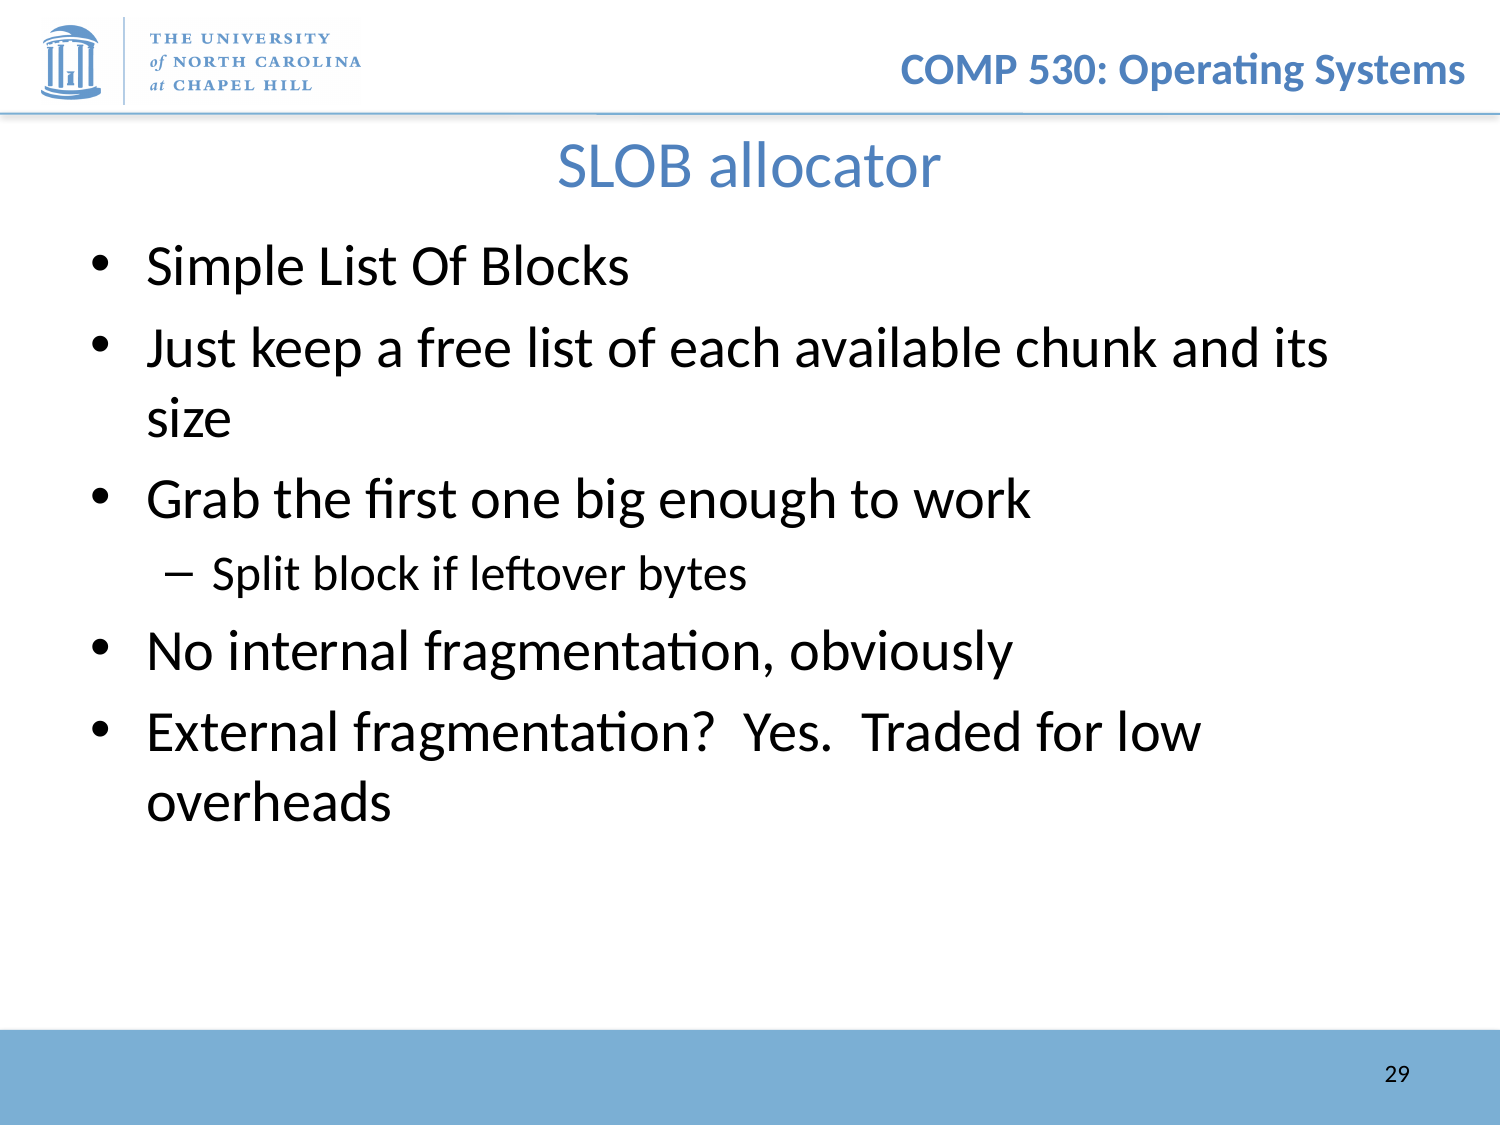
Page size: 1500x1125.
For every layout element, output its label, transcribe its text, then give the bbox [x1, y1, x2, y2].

picture [41, 17, 361, 105]
title SLOB allocator [0, 113, 1500, 209]
slide_number 29 [1074, 1042, 1425, 1103]
list Simple List Of Blocks Just keep a free list of each available chunk and its size Grab the first one big enough to work Split block if leftover bytes No internal fragmentation, obviously External fragmentation? Yes. Traded for low overheads [75, 219, 1425, 1024]
